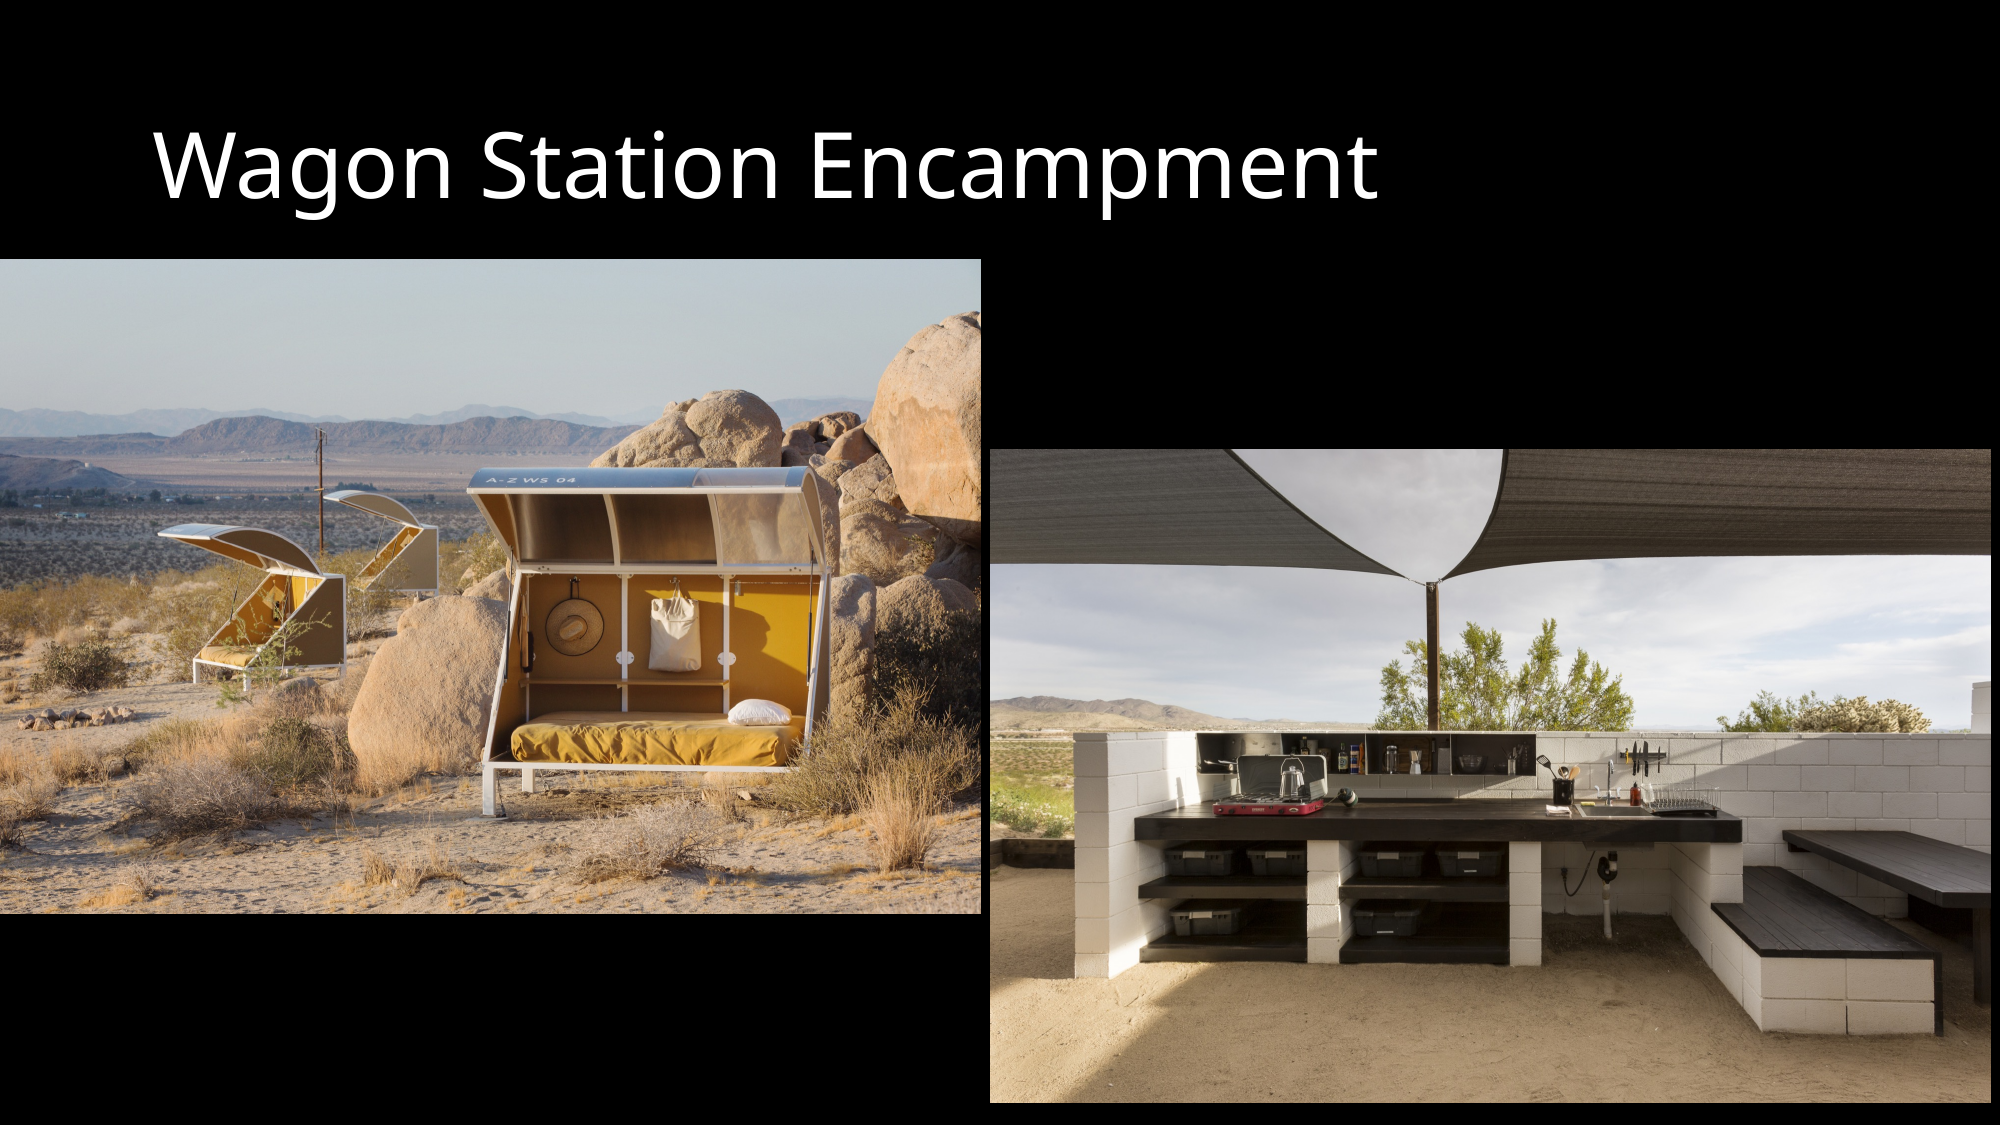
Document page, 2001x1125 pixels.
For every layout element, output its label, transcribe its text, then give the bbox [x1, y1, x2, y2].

title Wagon Station Encampment [137, 59, 1863, 278]
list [0, 259, 981, 914]
picture [990, 449, 1991, 1103]
